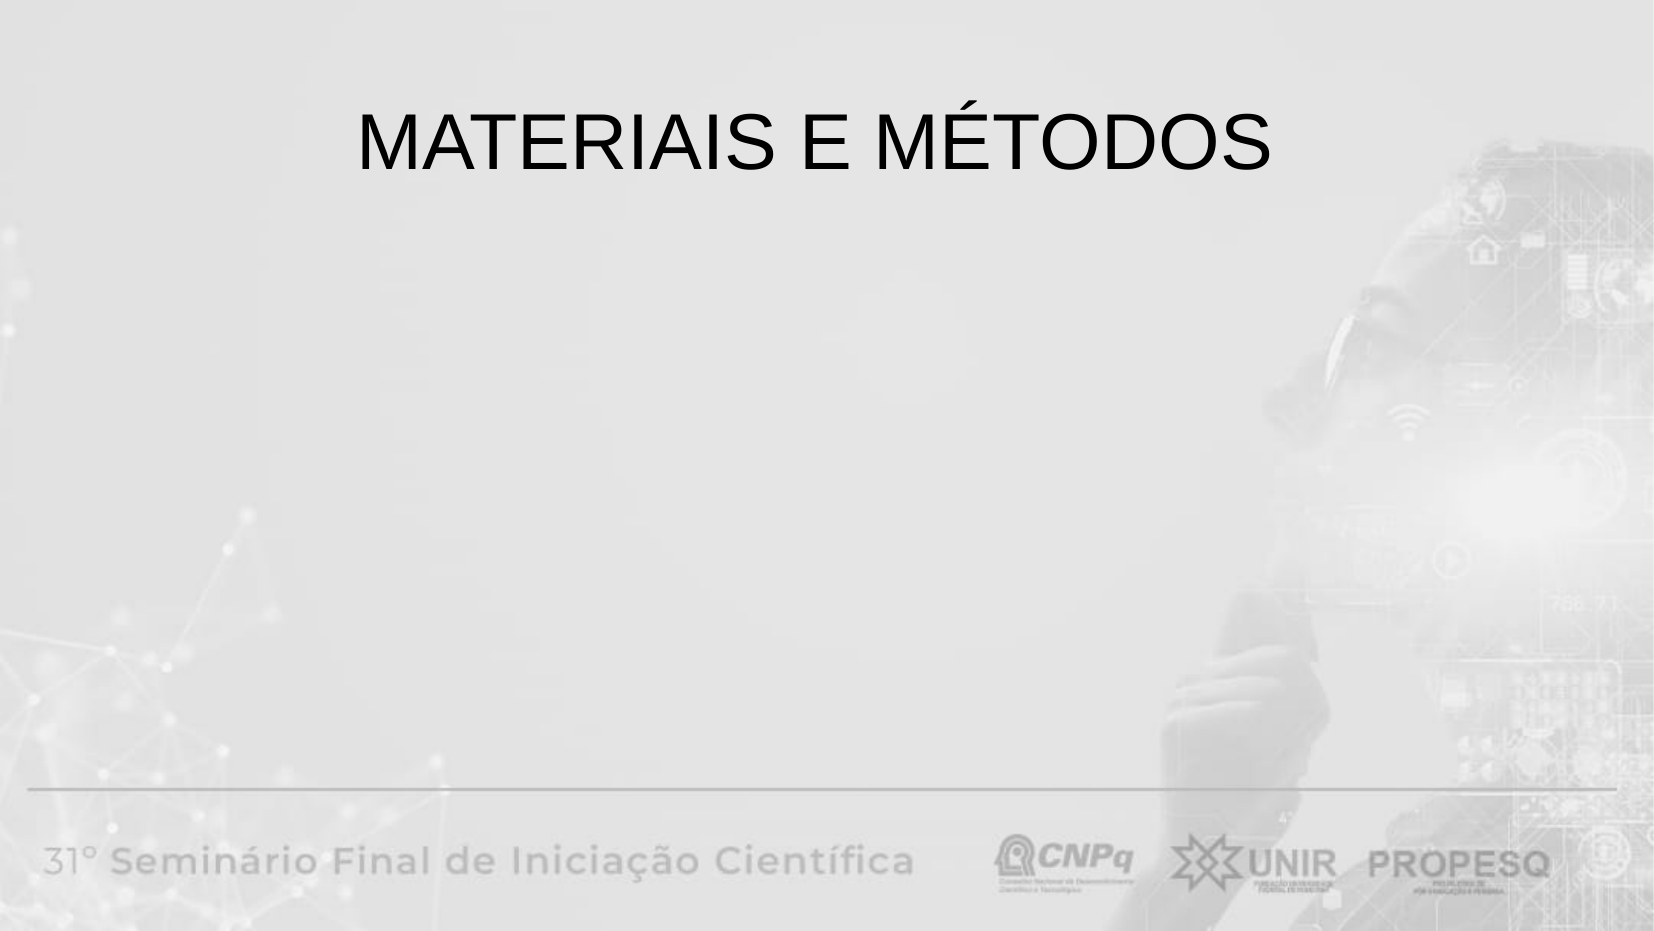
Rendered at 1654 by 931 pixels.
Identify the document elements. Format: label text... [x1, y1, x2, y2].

text_box MATERIAIS E MÉTODOS [341, 82, 1289, 193]
picture [0, 0, 1654, 931]
